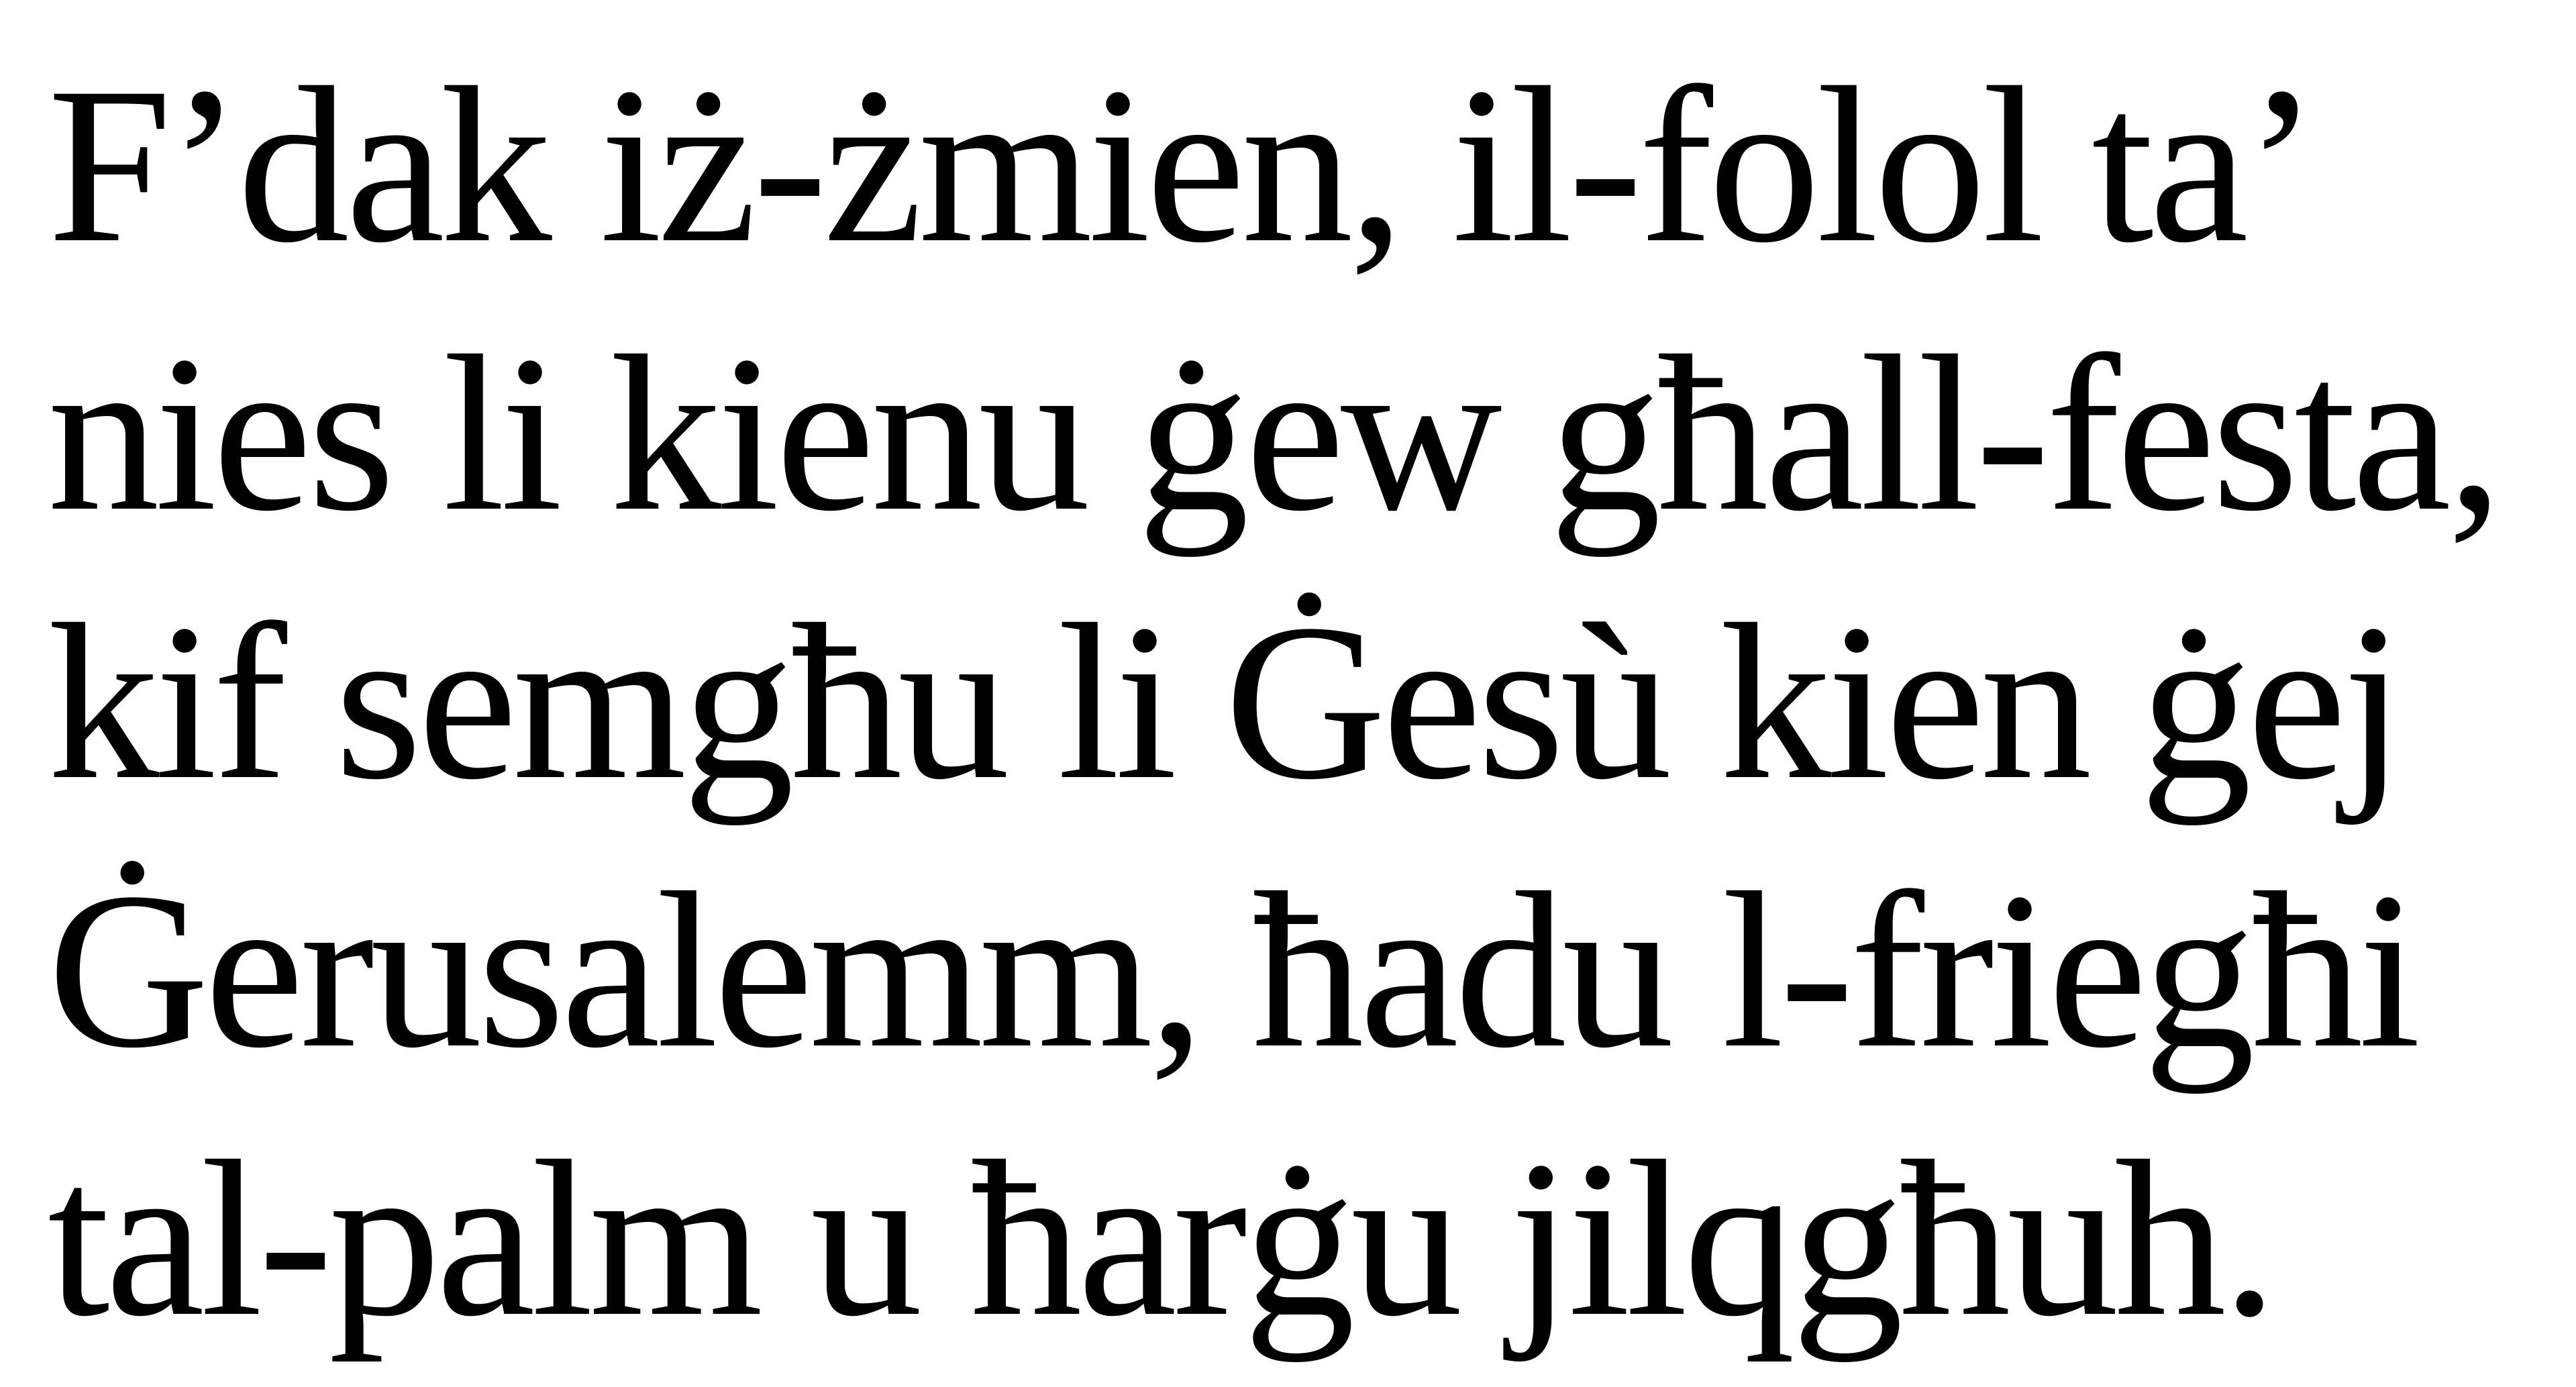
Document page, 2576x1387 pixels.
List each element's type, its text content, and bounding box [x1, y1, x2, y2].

list F’dak iż-żmien, il-folol ta’ nies li kienu ġew għall-festa, kif semgħu li Ġesù kien ġej Ġerusalemm, ħadu l-friegħi tal-palm u ħarġu jilqgħuh. [38, 11, 2538, 1359]
